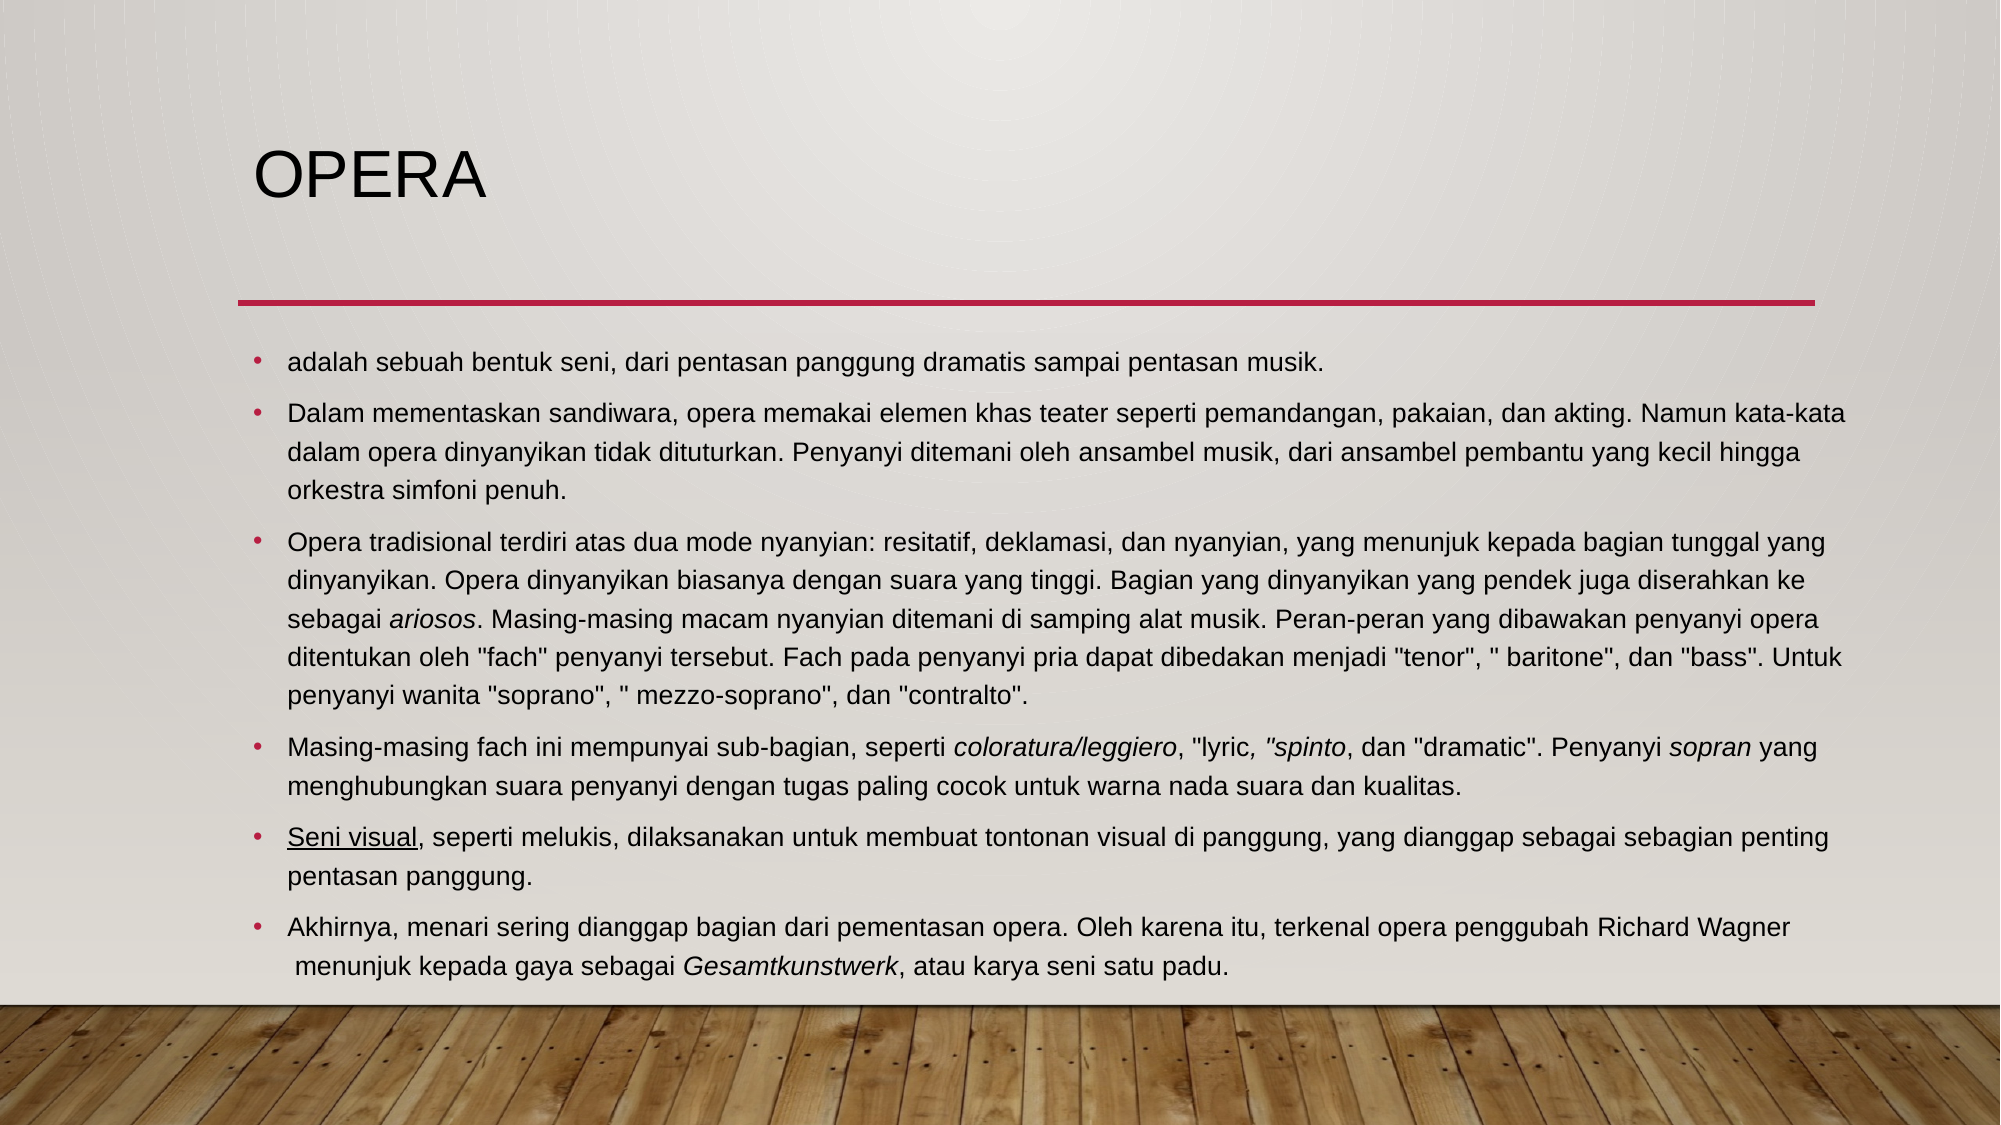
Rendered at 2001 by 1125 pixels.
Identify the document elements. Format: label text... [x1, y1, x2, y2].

list adalah sebuah bentuk seni, dari pentasan panggung dramatis sampai pentasan musik. Dalam mementaskan sandiwara, opera memakai elemen khas teater seperti pemandangan, pakaian, dan akting. Namun kata-kata dalam opera dinyanyikan tidak dituturkan. Penyanyi ditemani oleh ansambel musik, dari ansambel pembantu yang kecil hingga orkestra simfoni penuh. Opera tradisional terdiri atas dua mode nyanyian: resitatif, deklamasi, dan nyanyian, yang menunjuk kepada bagian tunggal yang dinyanyikan. Opera dinyanyikan biasanya dengan suara yang tinggi. Bagian yang dinyanyikan yang pendek juga diserahkan ke sebagai ariosos. Masing-masing macam nyanyian ditemani di samping alat musik. Peran-peran yang dibawakan penyanyi opera ditentukan oleh "fach" penyanyi tersebut. Fach pada penyanyi pria dapat dibedakan menjadi "tenor", " baritone", dan "bass". Untuk penyanyi wanita "soprano", " mezzo-soprano", dan "contralto". Masing-masing fach ini mempunyai sub-bagian, seperti coloratura/leggiero, "lyric, "spinto, dan "dramatic". Penyanyi sopran yang menghubungkan suara penyanyi dengan tugas paling cocok untuk warna nada suara dan kualitas. Seni visual, seperti melukis, dilaksanakan untuk membuat tontonan visual di panggung, yang dianggap sebagai sebagian penting pentasan panggung. Akhirnya, menari sering dianggap bagian dari pementasan opera. Oleh karena itu, terkenal opera penggubah Richard Wagner menunjuk kepada gaya sebagai Gesamtkunstwerk, atau karya seni satu padu. [238, 330, 1877, 993]
picture [0, 1005, 2000, 1125]
title Opera [238, 131, 1814, 305]
